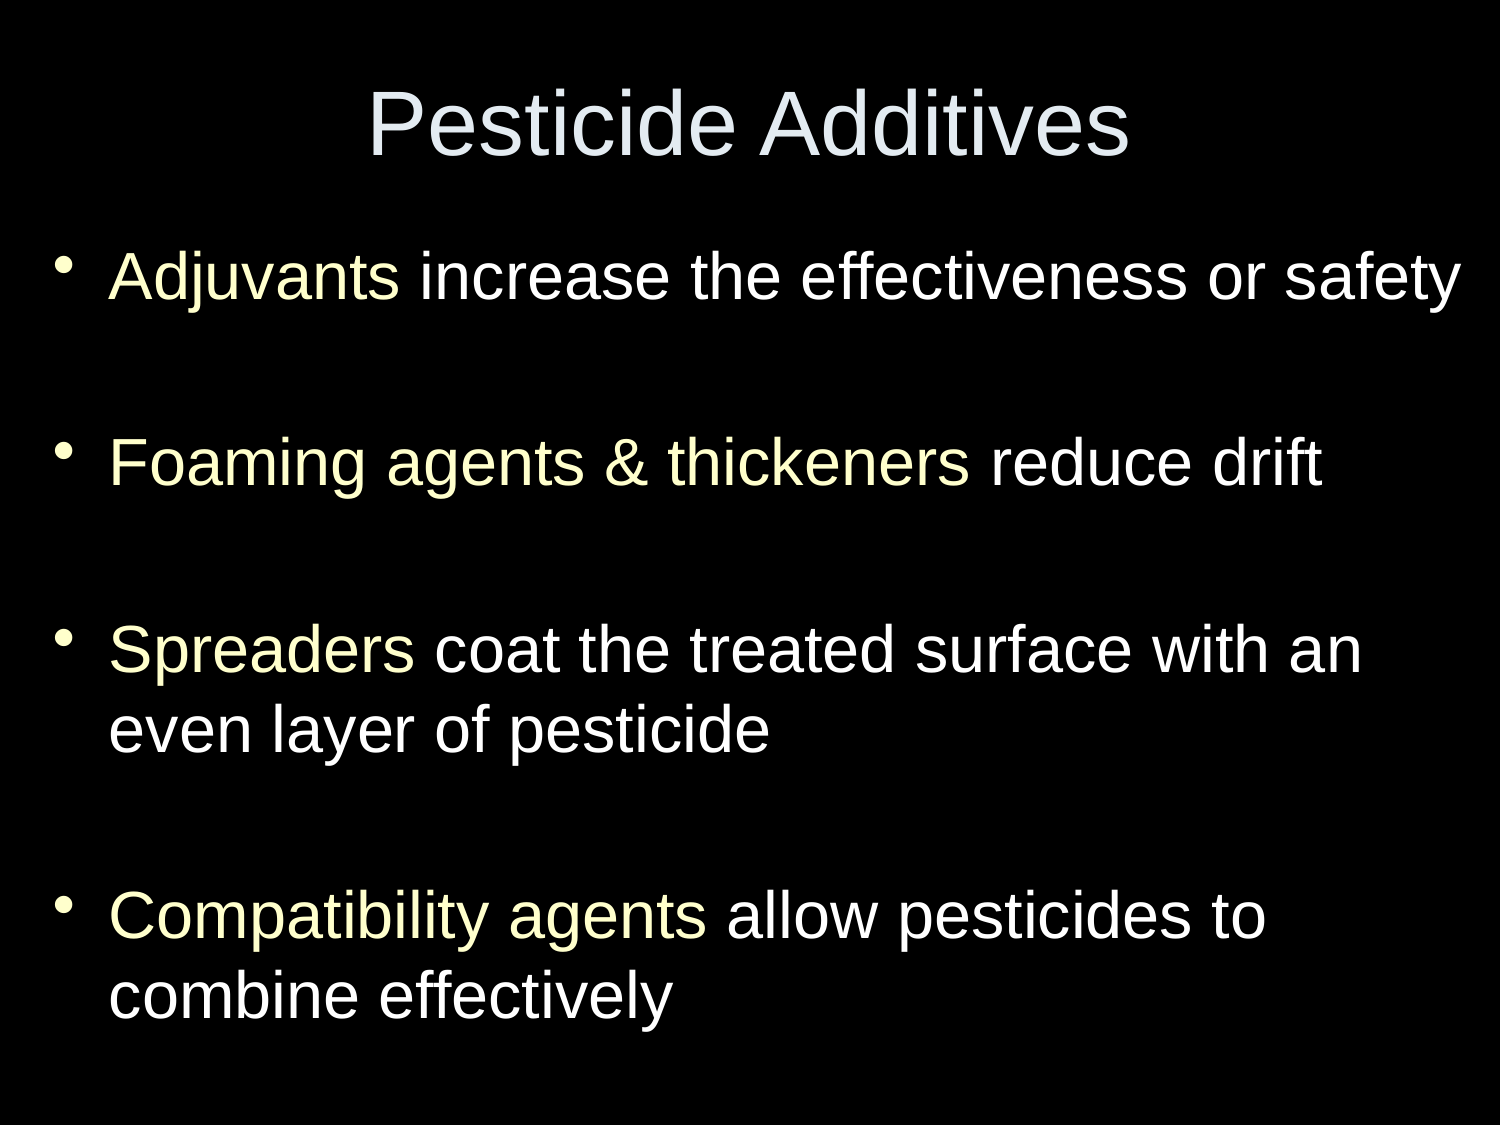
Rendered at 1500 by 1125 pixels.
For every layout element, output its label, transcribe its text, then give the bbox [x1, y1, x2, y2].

list Adjuvants increase the effectiveness or safety Foaming agents & thickeners reduce drift Spreaders coat the treated surface with an even layer of pesticide Compatibility agents allow pesticides to combine effectively [37, 224, 1500, 1125]
title Pesticide Additives [75, 24, 1425, 213]
